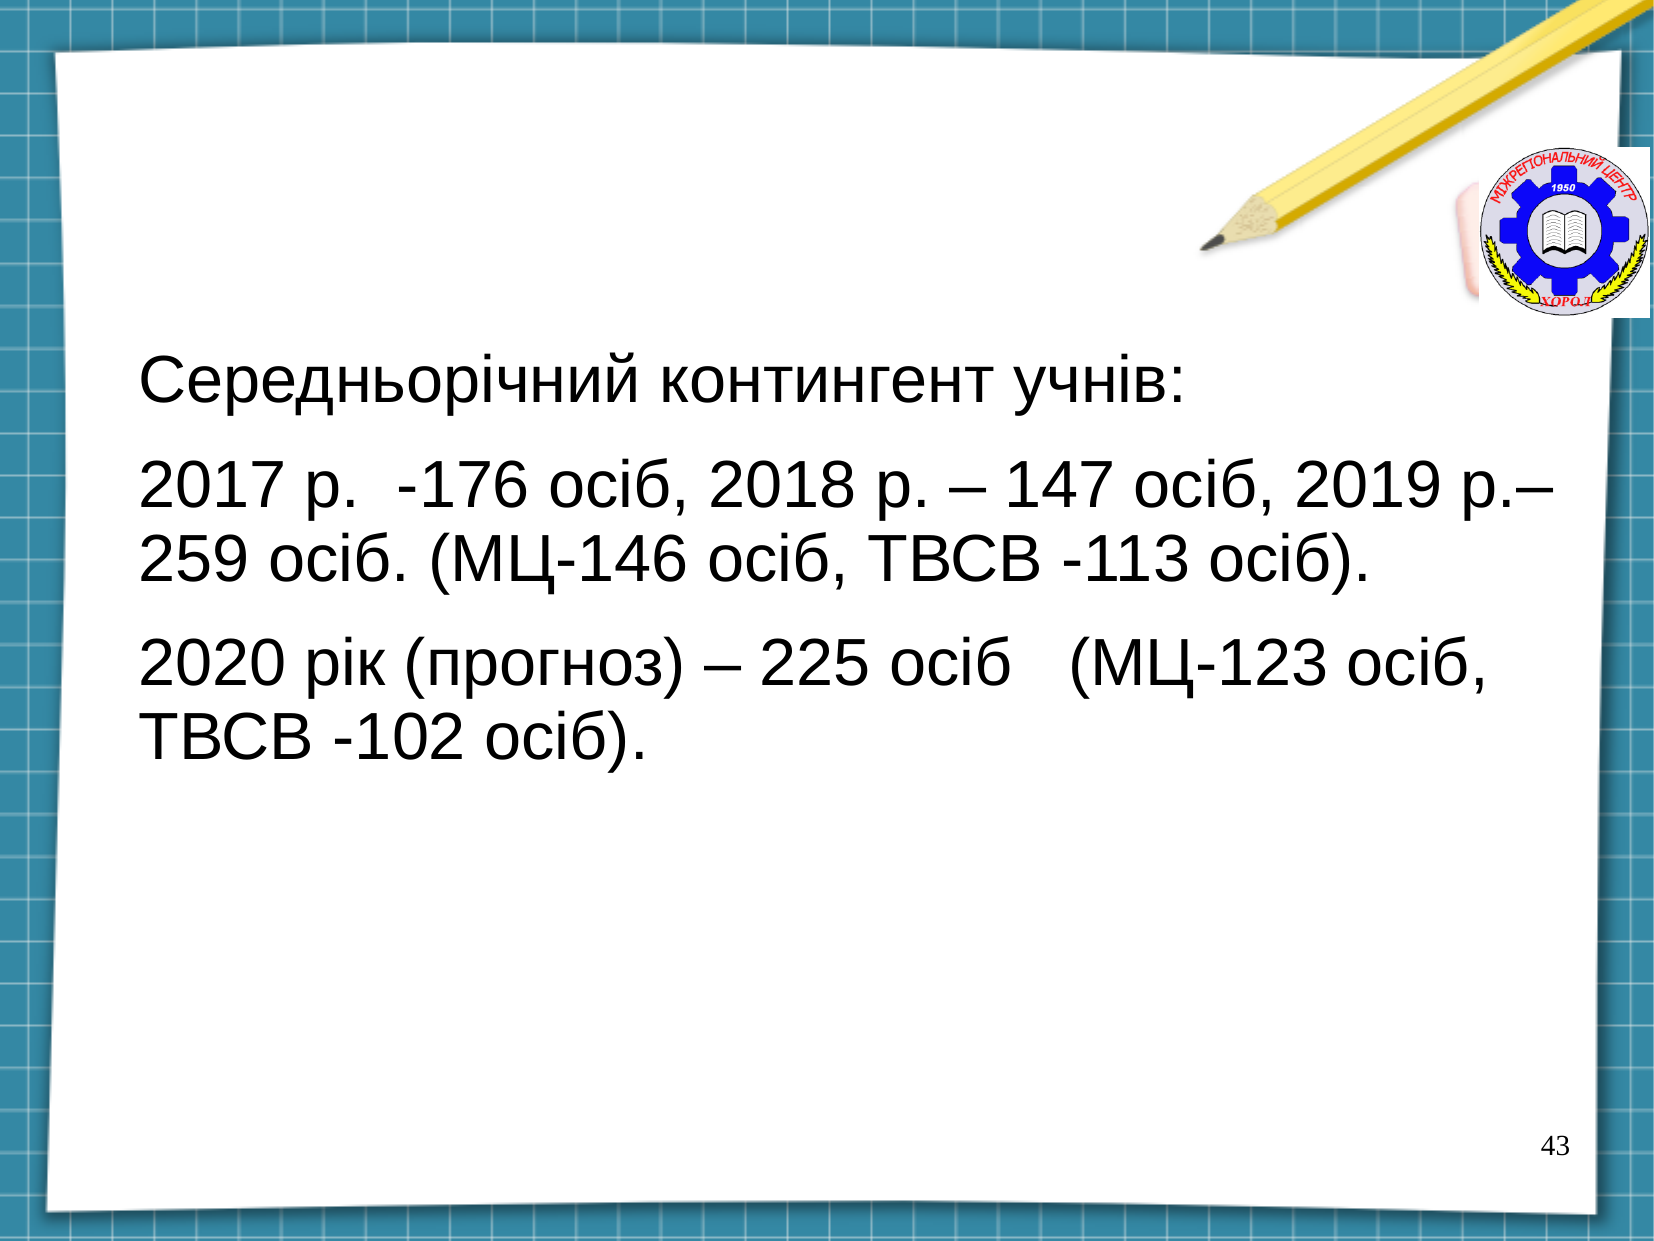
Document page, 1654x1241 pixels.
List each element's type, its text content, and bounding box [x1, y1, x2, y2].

list Середньорічний контингент учнів: 2017 р. -176 осіб, 2018 р. – 147 осіб, 2019 р.– 259 осіб. (МЦ-146 осіб, ТВСВ -113 осіб). 2020 рік (прогноз) – 225 осіб (МЦ-123 осіб, ТВСВ -102 осіб). [82, 338, 1571, 1010]
slide_number 43 [1185, 1129, 1571, 1215]
picture [0, 0, 1654, 1241]
